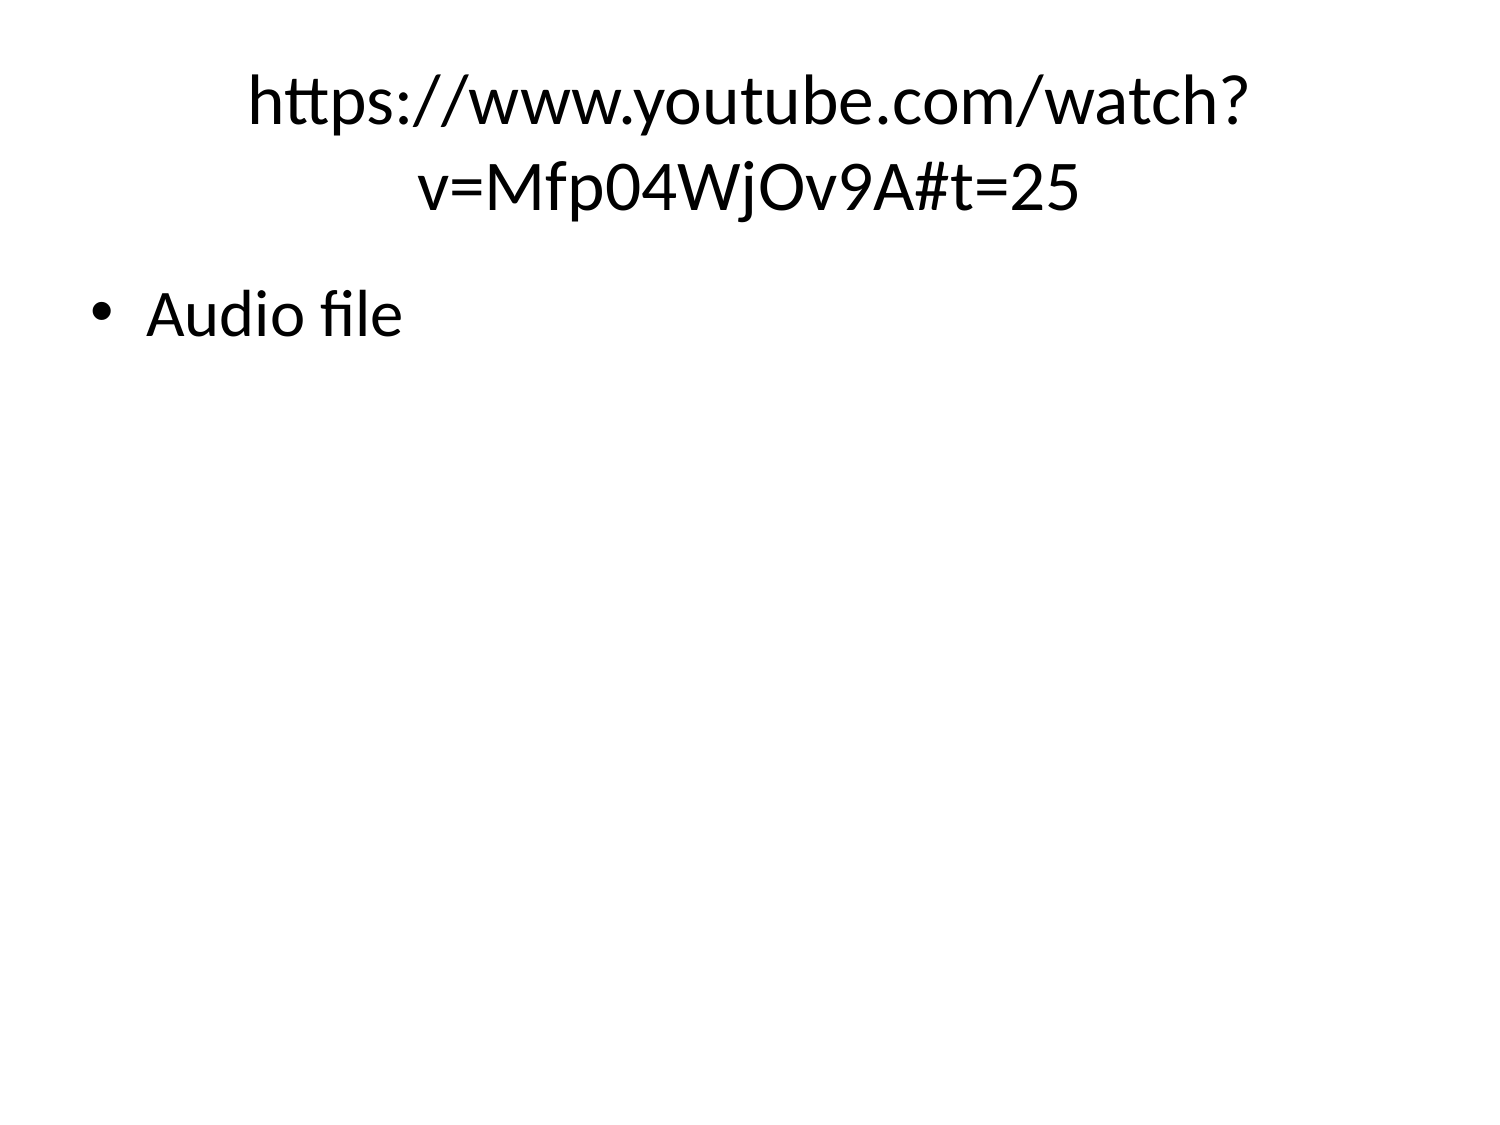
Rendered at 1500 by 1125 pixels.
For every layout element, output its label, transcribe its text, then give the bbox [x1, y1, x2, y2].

list Audio file [75, 262, 1425, 1005]
title https://www.youtube.com/watch?v=Mfp04WjOv9A#t=25 [75, 45, 1425, 233]
